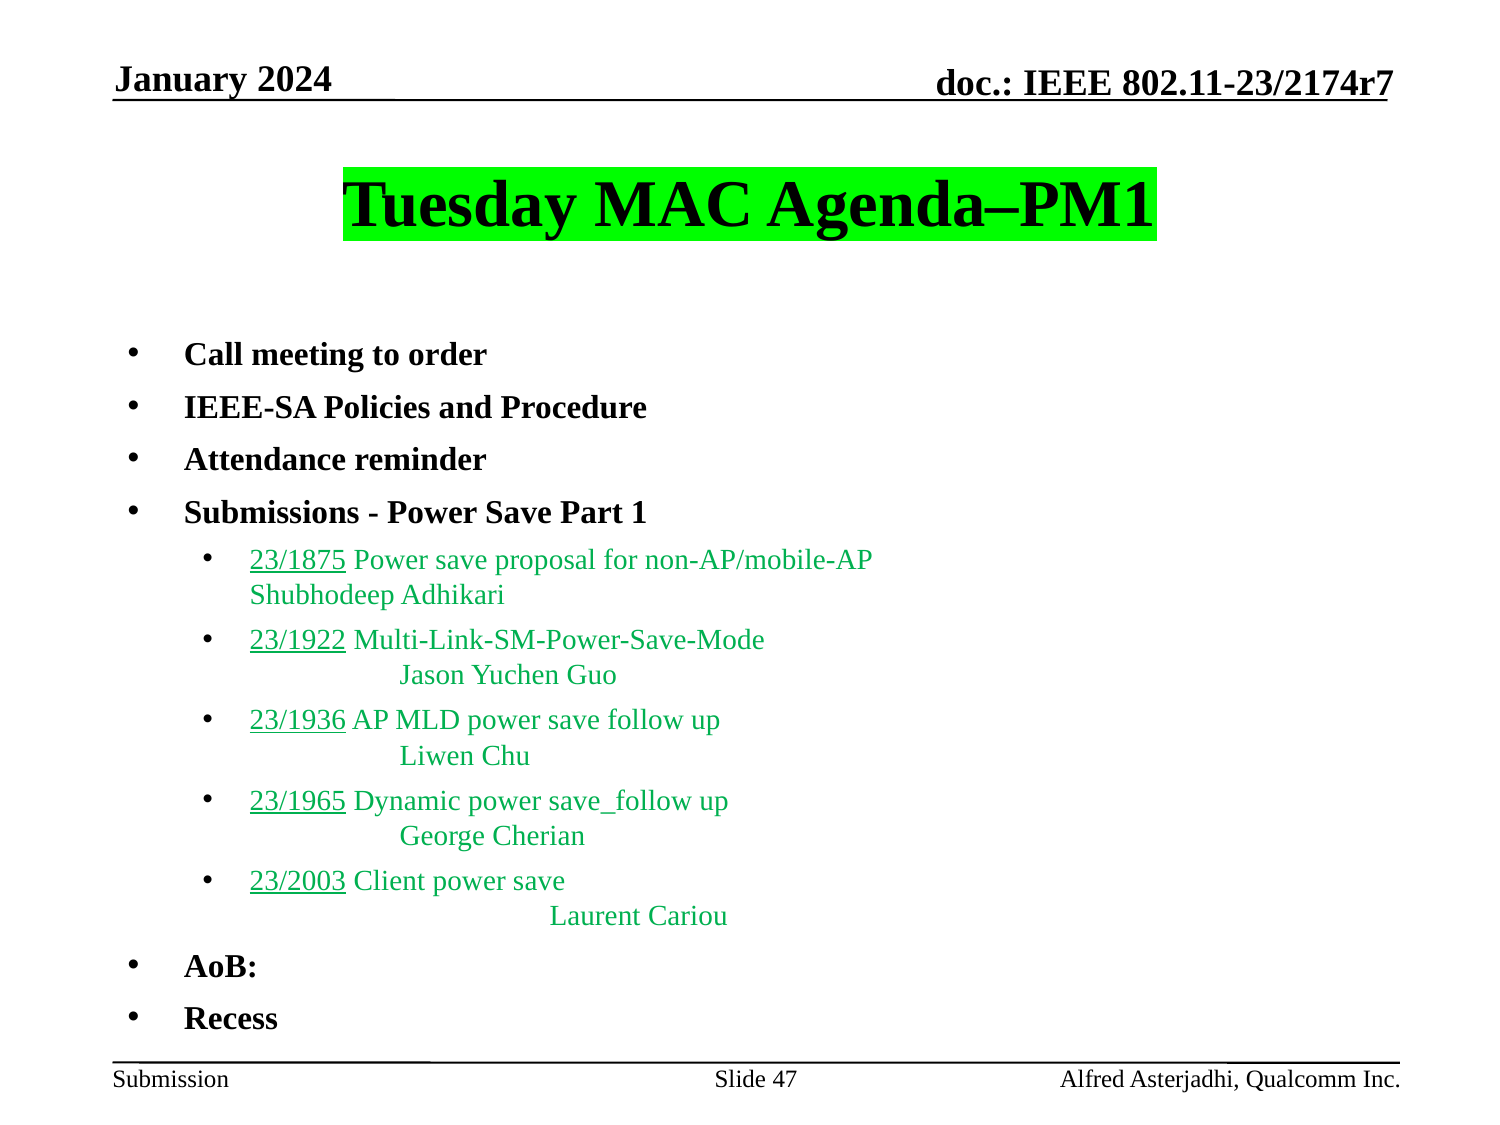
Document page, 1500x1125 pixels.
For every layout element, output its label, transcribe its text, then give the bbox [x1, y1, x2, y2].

footer Alfred Asterjadhi, Qualcomm Inc. [878, 1061, 1402, 1093]
list Call meeting to order IEEE-SA Policies and Procedure Attendance reminder Submissions - Power Save Part 1 23/1875 Power save proposal for non-AP/mobile-AP Shubhodeep Adhikari 23/1922 Multi-Link-SM-Power-Save-Mode Jason Yuchen Guo 23/1936 AP MLD power save follow up Liwen Chu 23/1965 Dynamic power save_follow up George Cherian 23/2003 Client power save Laurent Cariou AoB: Recess [112, 324, 1388, 1063]
title Tuesday MAC Agenda–PM1 [112, 112, 1388, 288]
slide_number Slide 47 [712, 1061, 800, 1123]
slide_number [114, 54, 423, 100]
